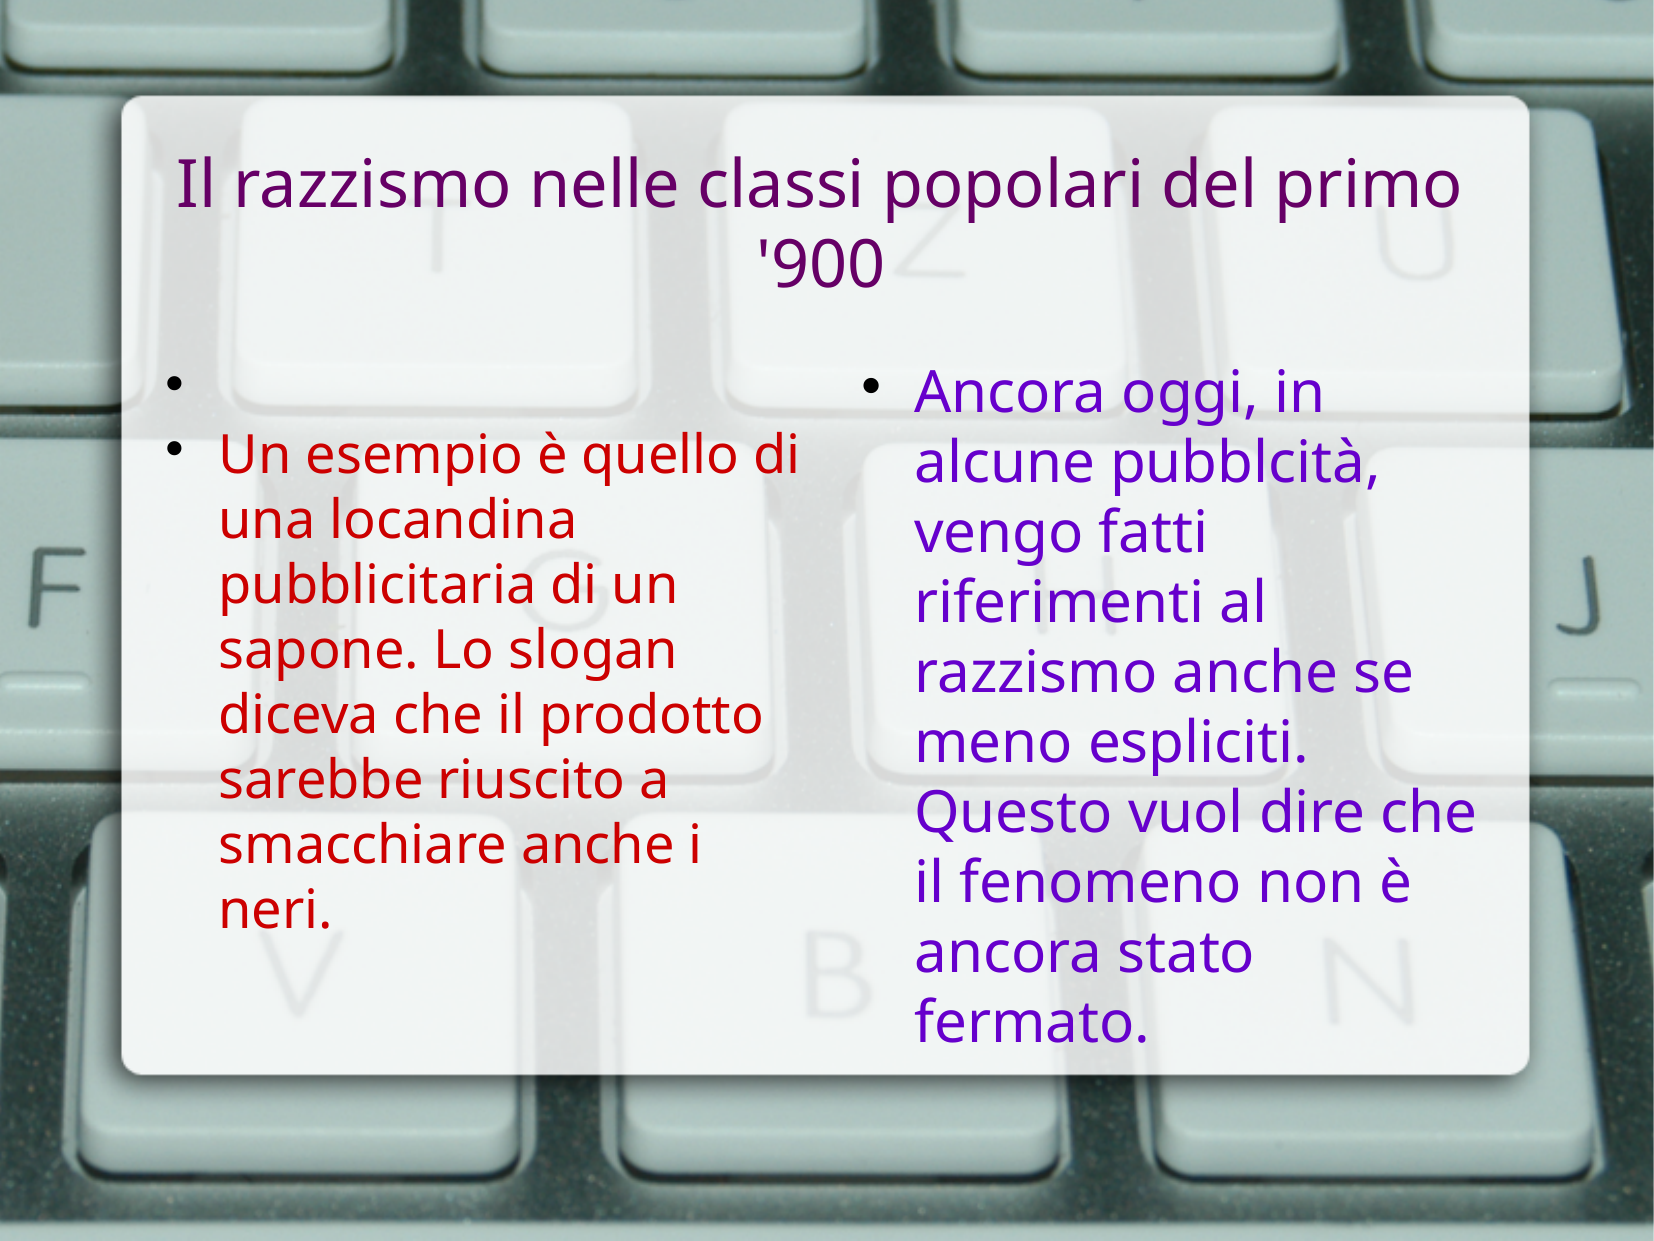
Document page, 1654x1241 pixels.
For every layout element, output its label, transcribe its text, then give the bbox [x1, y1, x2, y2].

text_box Ancora oggi, in alcune pubblcità, vengo fatti riferimenti al razzismo anche se meno espliciti. Questo vuol dire che il fenomeno non è ancora stato fermato. [843, 354, 1507, 1063]
picture [0, 0, 1654, 1241]
text_box Un esempio è quello di una locandina pubblicitaria di un sapone. Lo slogan diceva che il prodotto sarebbe riuscito a smacchiare anche i neri. [147, 354, 811, 1063]
text_box Il razzismo nelle classi popolari del primo '900 [135, 117, 1506, 325]
